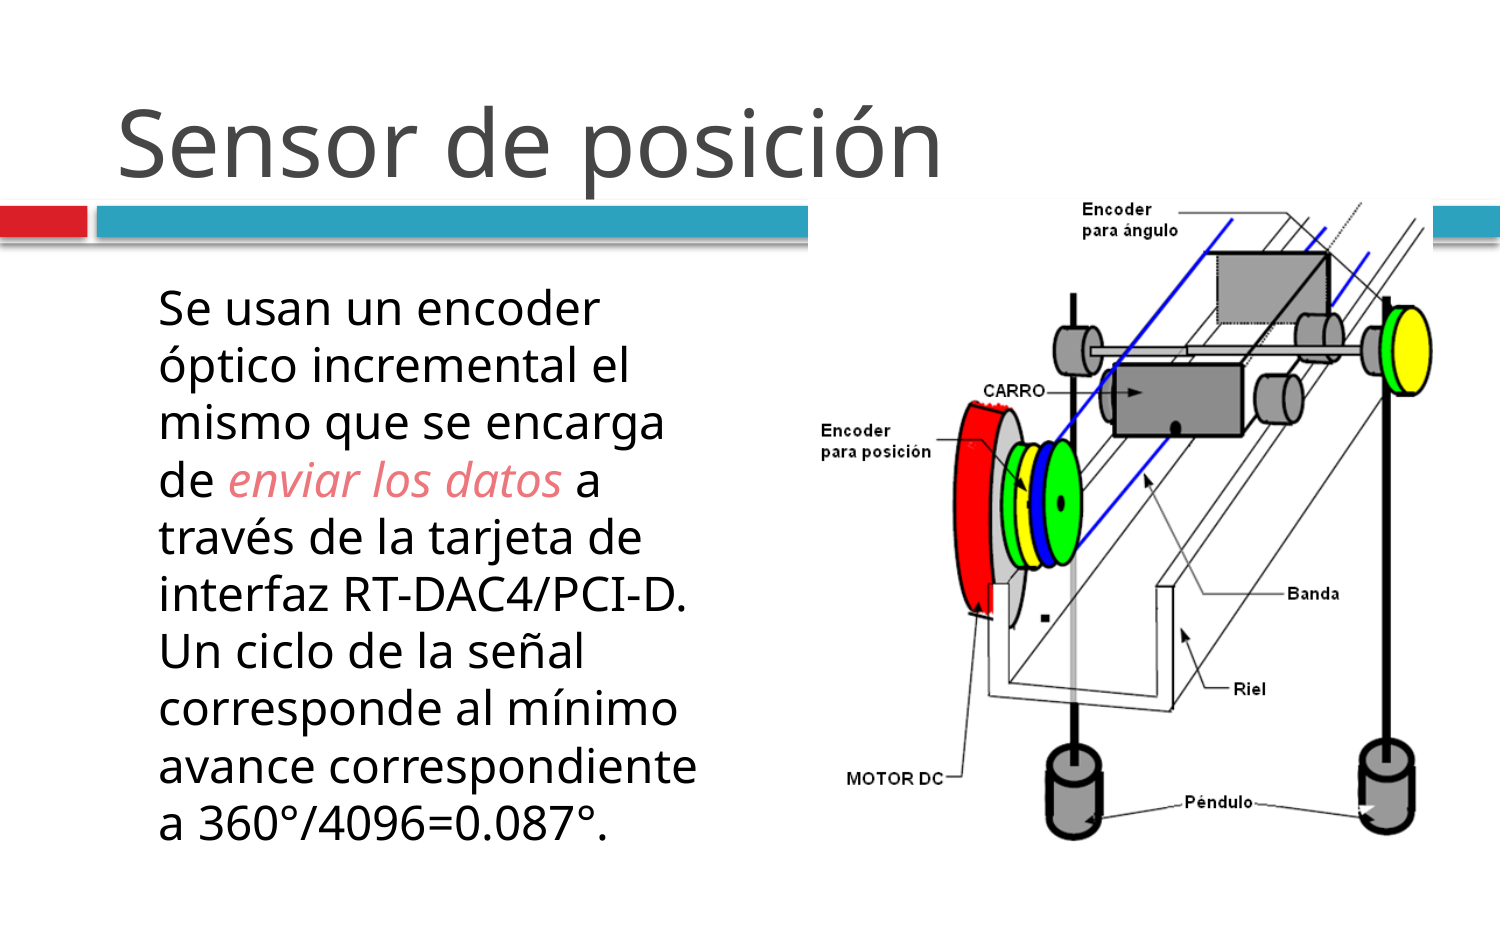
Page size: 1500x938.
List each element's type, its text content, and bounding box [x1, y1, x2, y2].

title Sensor de posición [99, 21, 1438, 205]
list Se usan un encoder óptico incremental el mismo que se encarga de enviar los datos a través de la tarjeta de interfaz RT-DAC4/PCI-D. Un ciclo de la señal corresponde al mínimo avance correspondiente a 360°/4096=0.087°. [93, 269, 732, 903]
picture [808, 198, 1434, 843]
